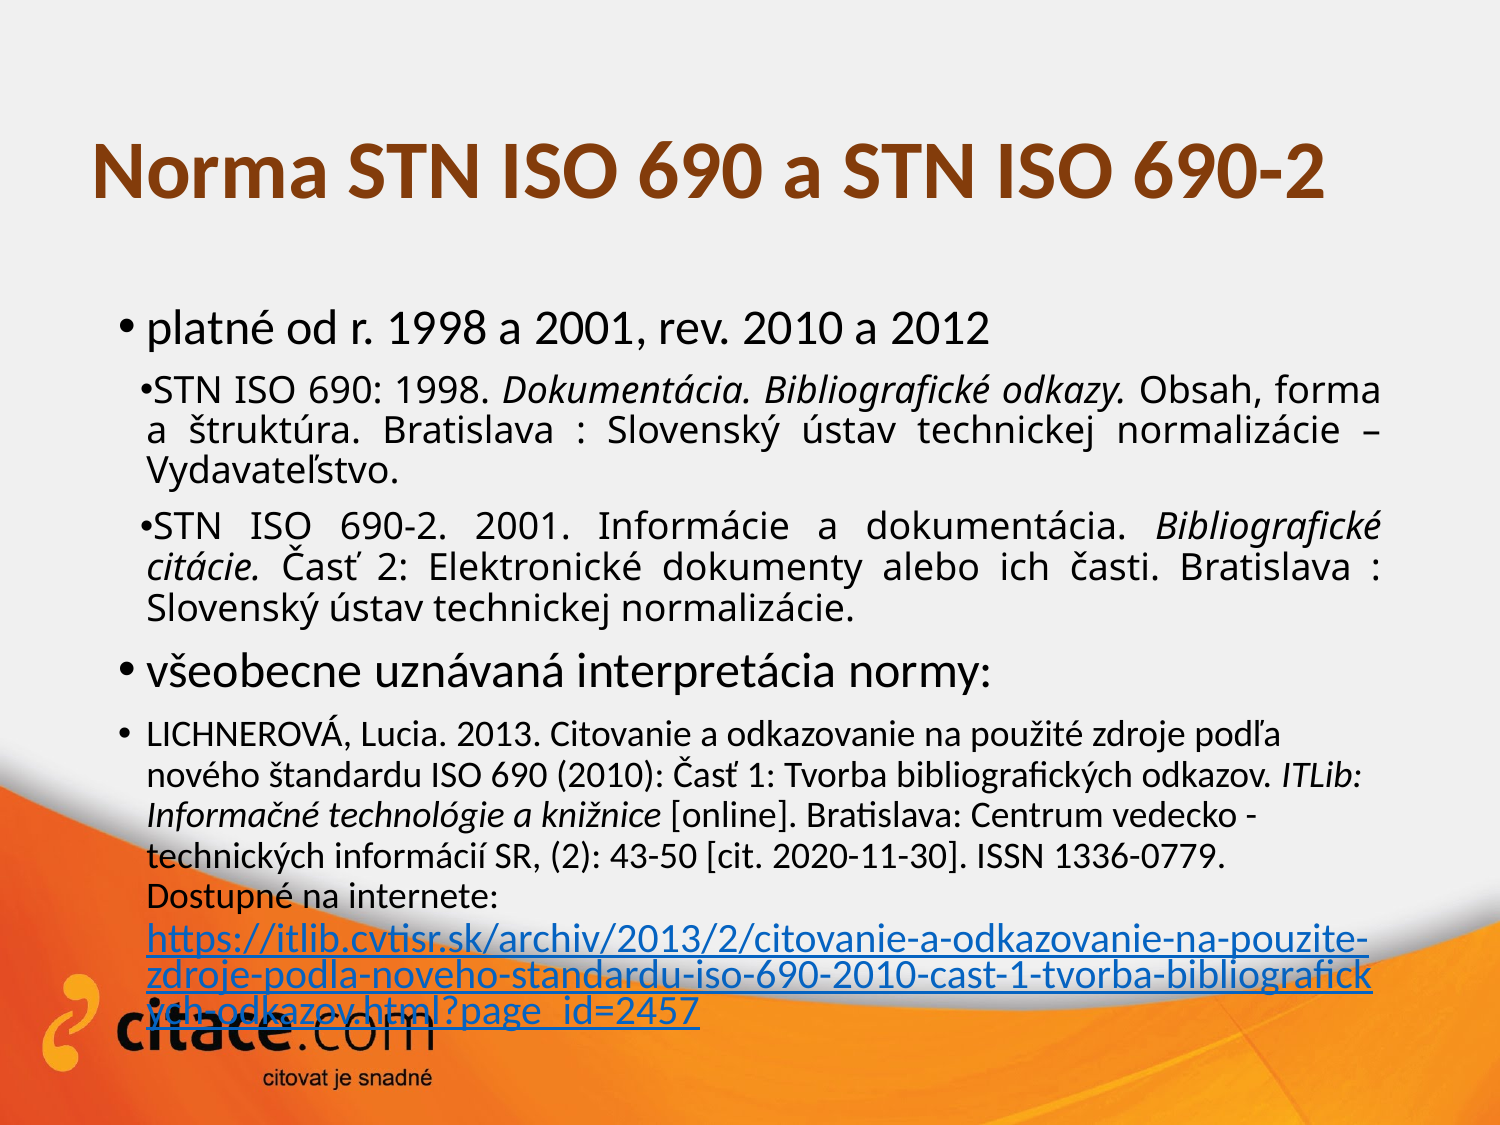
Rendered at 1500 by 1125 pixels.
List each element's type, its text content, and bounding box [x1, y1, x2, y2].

list platné od r. 1998 a 2001, rev. 2010 a 2012 STN ISO 690: 1998. Dokumentácia. Bibliografické odkazy. Obsah, forma a štruktúra. Bratislava : Slovenský ústav technickej normalizácie – Vydavateľstvo. STN ISO 690-2. 2001. Informácie a dokumentácia. Bibliografické citácie. Časť 2: Elektronické dokumenty alebo ich časti. Bratislava : Slovenský ústav technickej normalizácie. všeobecne uznávaná interpretácia normy: LICHNEROVÁ, Lucia. 2013. Citovanie a odkazovanie na použité zdroje podľa nového štandardu ISO 690 (2010): Časť 1: Tvorba bibliografických odkazov. ITLib: Informačné technológie a knižnice [online]. Bratislava: Centrum vedecko - technických informácií SR, (2): 43-50 [cit. 2020-11-30]. ISSN 1336-0779. Dostupné na internete: https://itlib.cvtisr.sk/archiv/2013/2/citovanie-a-odkazovanie-na-pouzite-zdroje-podla-noveho-standardu-iso-690-2010-cast-1-tvorba-bibliografickych-odkazov.html?page_id=2457 [103, 286, 1397, 918]
title Norma STN ISO 690 a STN ISO 690-2 [76, 98, 1466, 244]
picture [0, 0, 1500, 1125]
